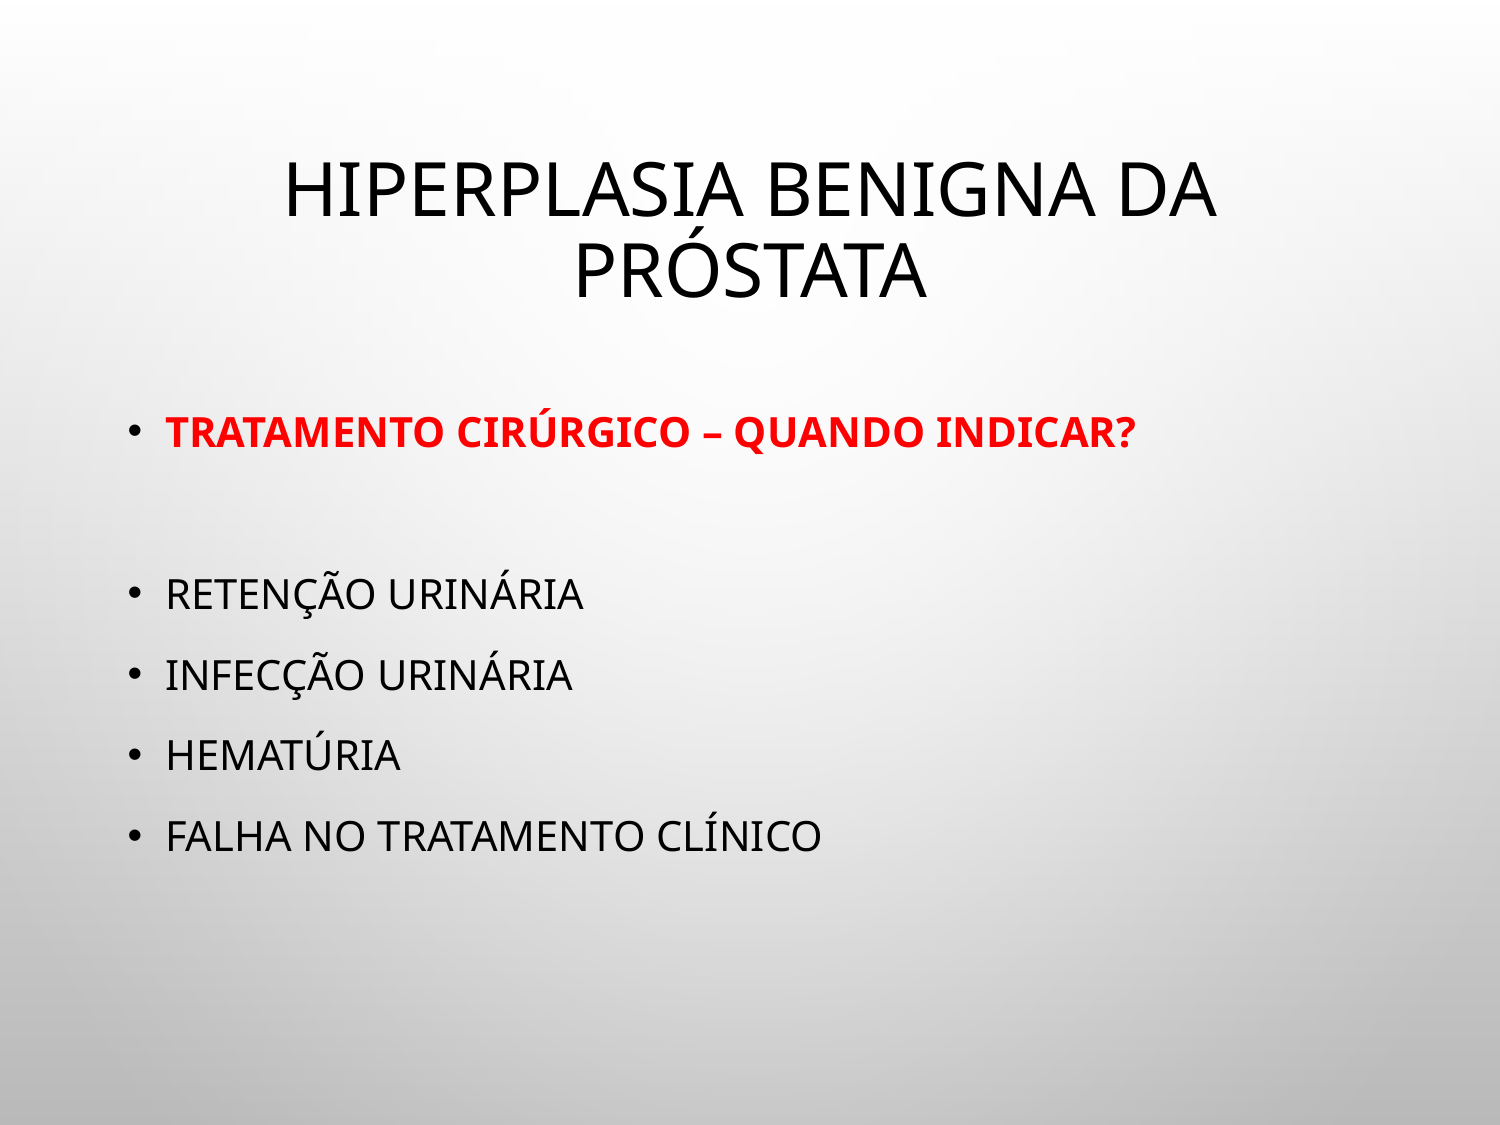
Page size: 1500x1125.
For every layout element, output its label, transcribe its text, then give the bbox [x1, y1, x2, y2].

picture [0, 0, 1500, 1125]
title Hiperplasia Benigna da Próstata [112, 101, 1388, 364]
list Tratamento cirúrgico – Quando indicar? Retenção urinária Infecção urinária Hematúria Falha no tratamento clínico [112, 388, 1388, 950]
